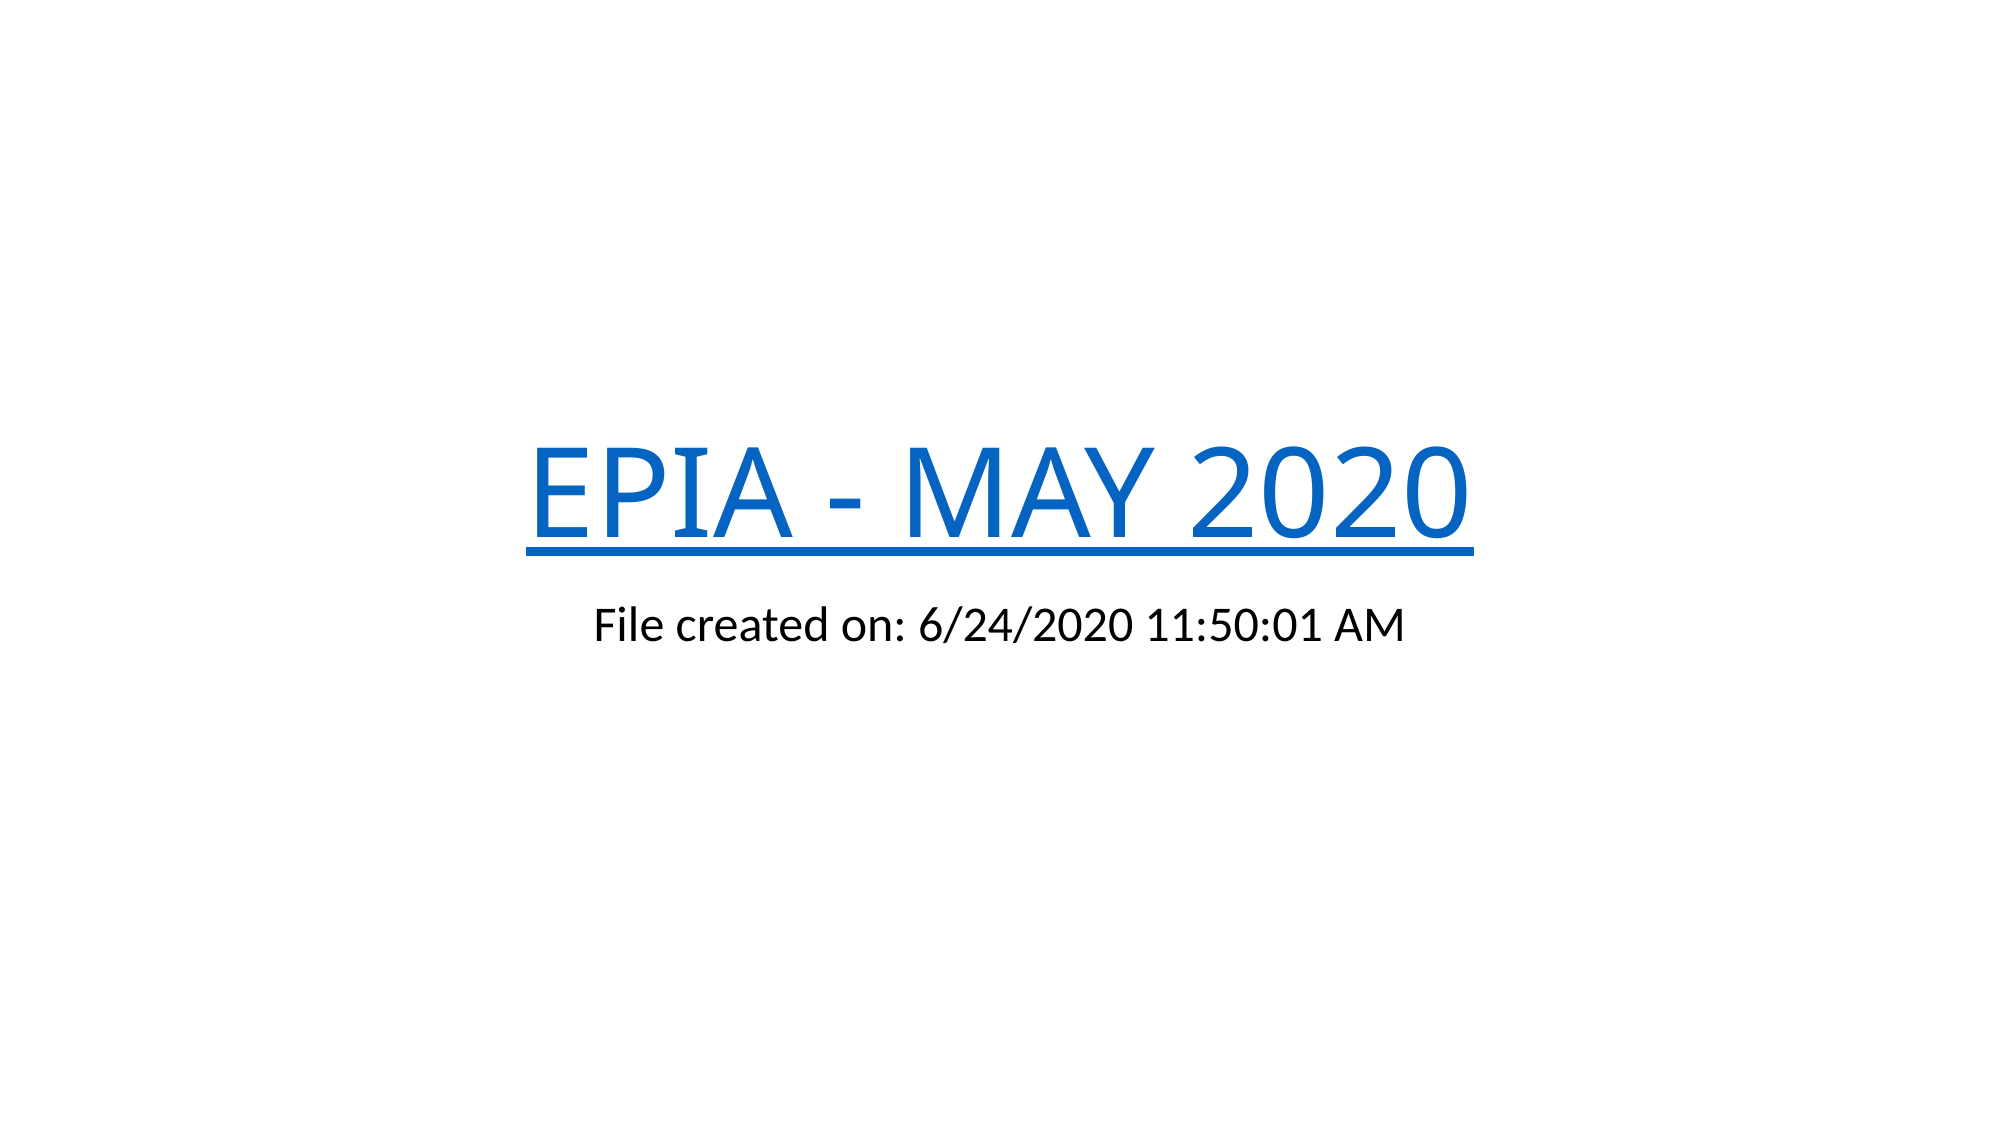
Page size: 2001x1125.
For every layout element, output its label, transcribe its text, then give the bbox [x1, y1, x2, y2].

subtitle File created on: 6/24/2020 11:50:01 AM [249, 590, 1750, 863]
title EPIA - MAY 2020 [249, 184, 1750, 576]
